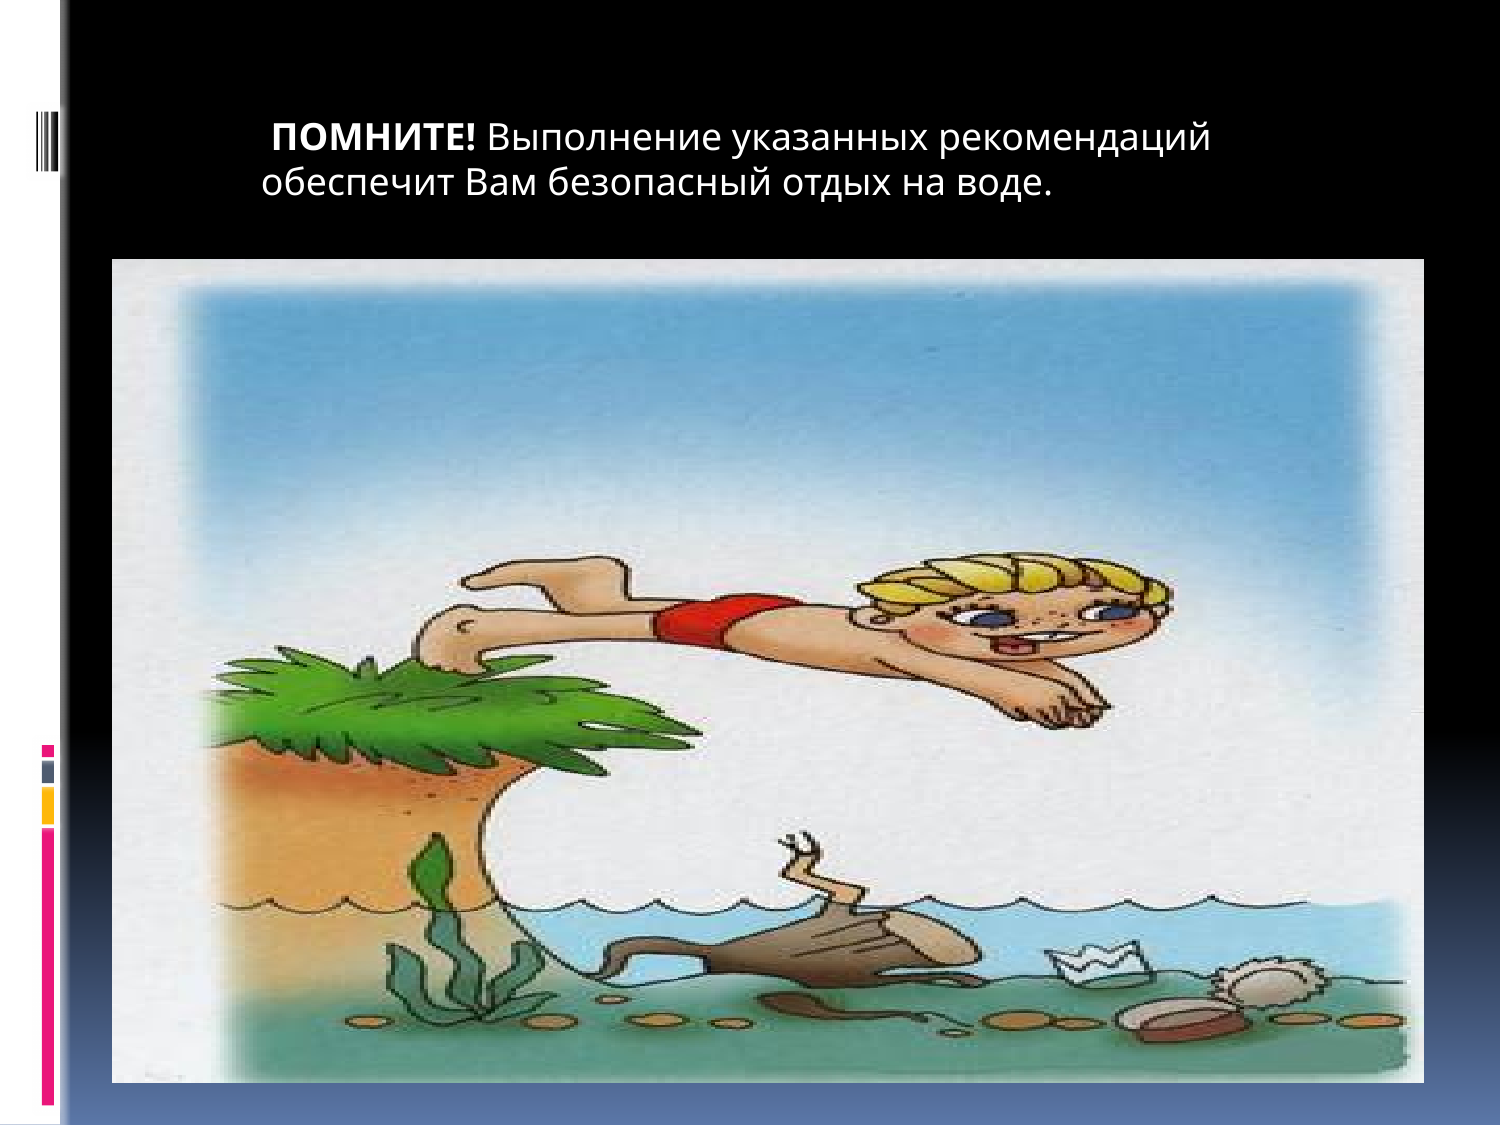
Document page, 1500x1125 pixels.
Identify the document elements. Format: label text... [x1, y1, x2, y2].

text_box ПОМНИТЕ! Выполнение указанных рекомендаций обеспечит Вам безопасный отдых на воде. [246, 105, 1278, 211]
picture [111, 259, 1424, 1083]
